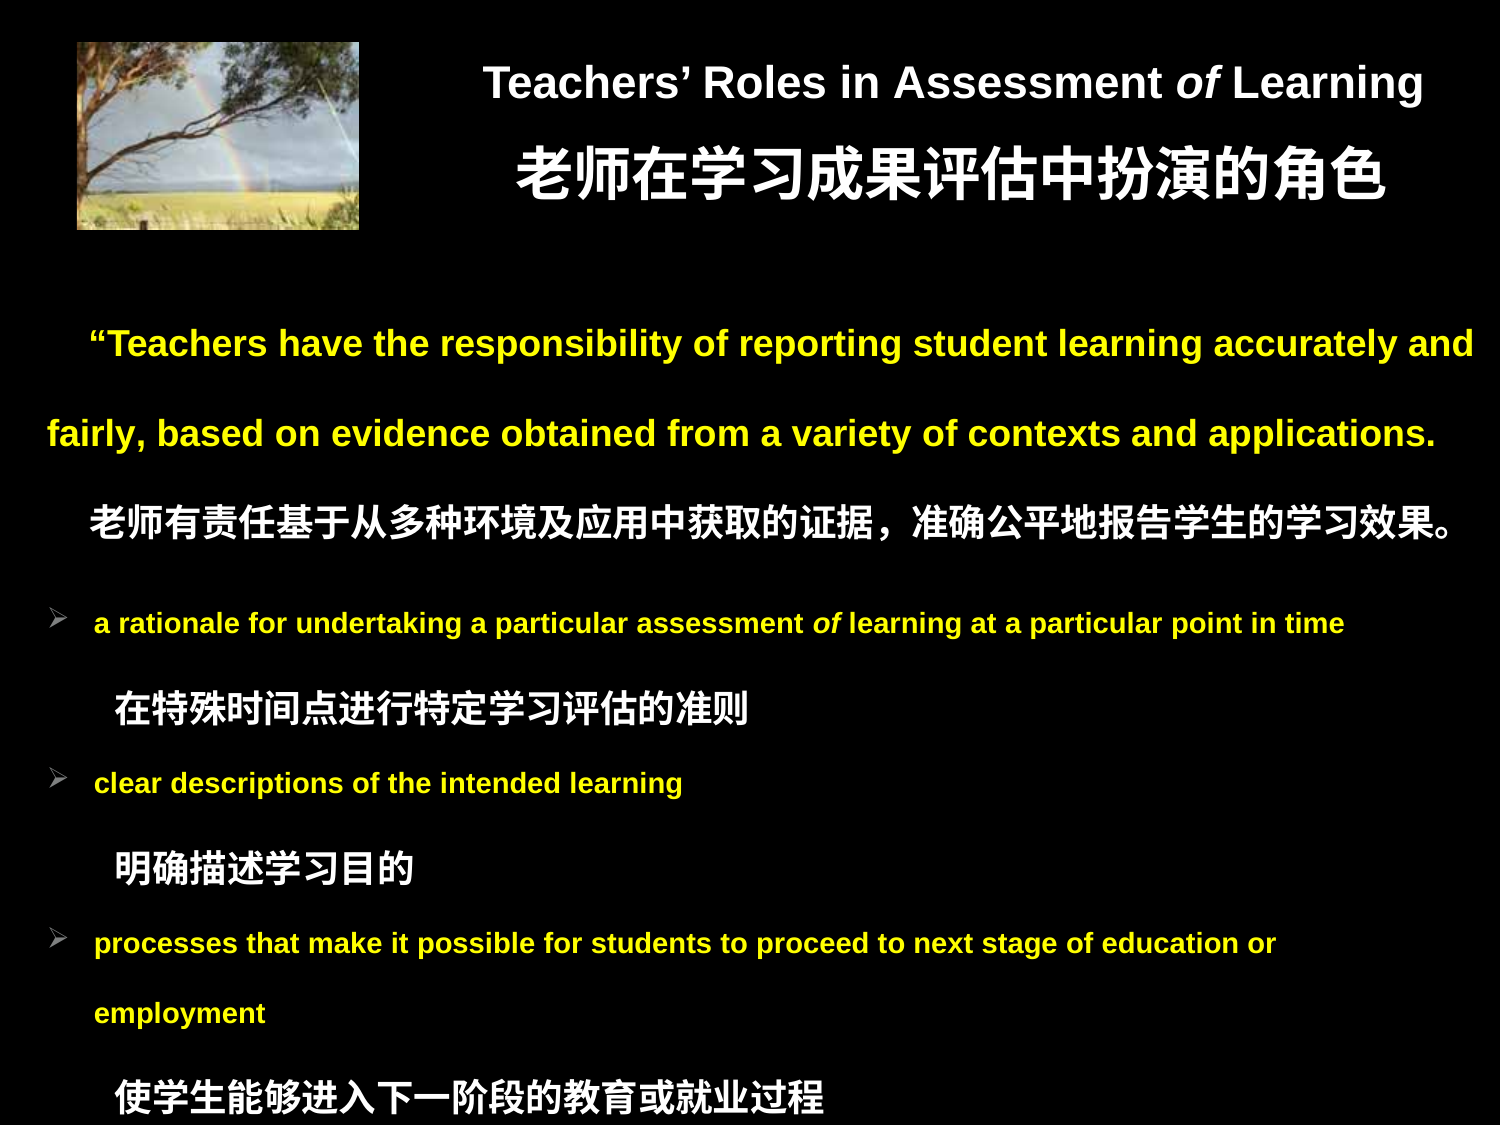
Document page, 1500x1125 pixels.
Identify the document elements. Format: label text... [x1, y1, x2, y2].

title Teachers’ Roles in Assessment of Learning 老师在学习成果评估中扮演的角色 [0, 7, 1500, 273]
text_box [76, 42, 359, 230]
text_box “Teachers have the responsibility of reporting student learning accurately and fairly, based on evidence obtained from a variety of contexts and applications. 老师有责任基于从多种环境及应用中获取的证据，准确公平地报告学生的学习效果。 a rationale for undertaking a particular assessment of learning at a particular point in time 在特殊时间点进行特定学习评估的准则 clear descriptions of the intended learning 明确描述学习目的 processes that make it possible for students to proceed to next stage of education or employment 使学生能够进入下一阶段的教育或就业过程 [0, 273, 1500, 1107]
